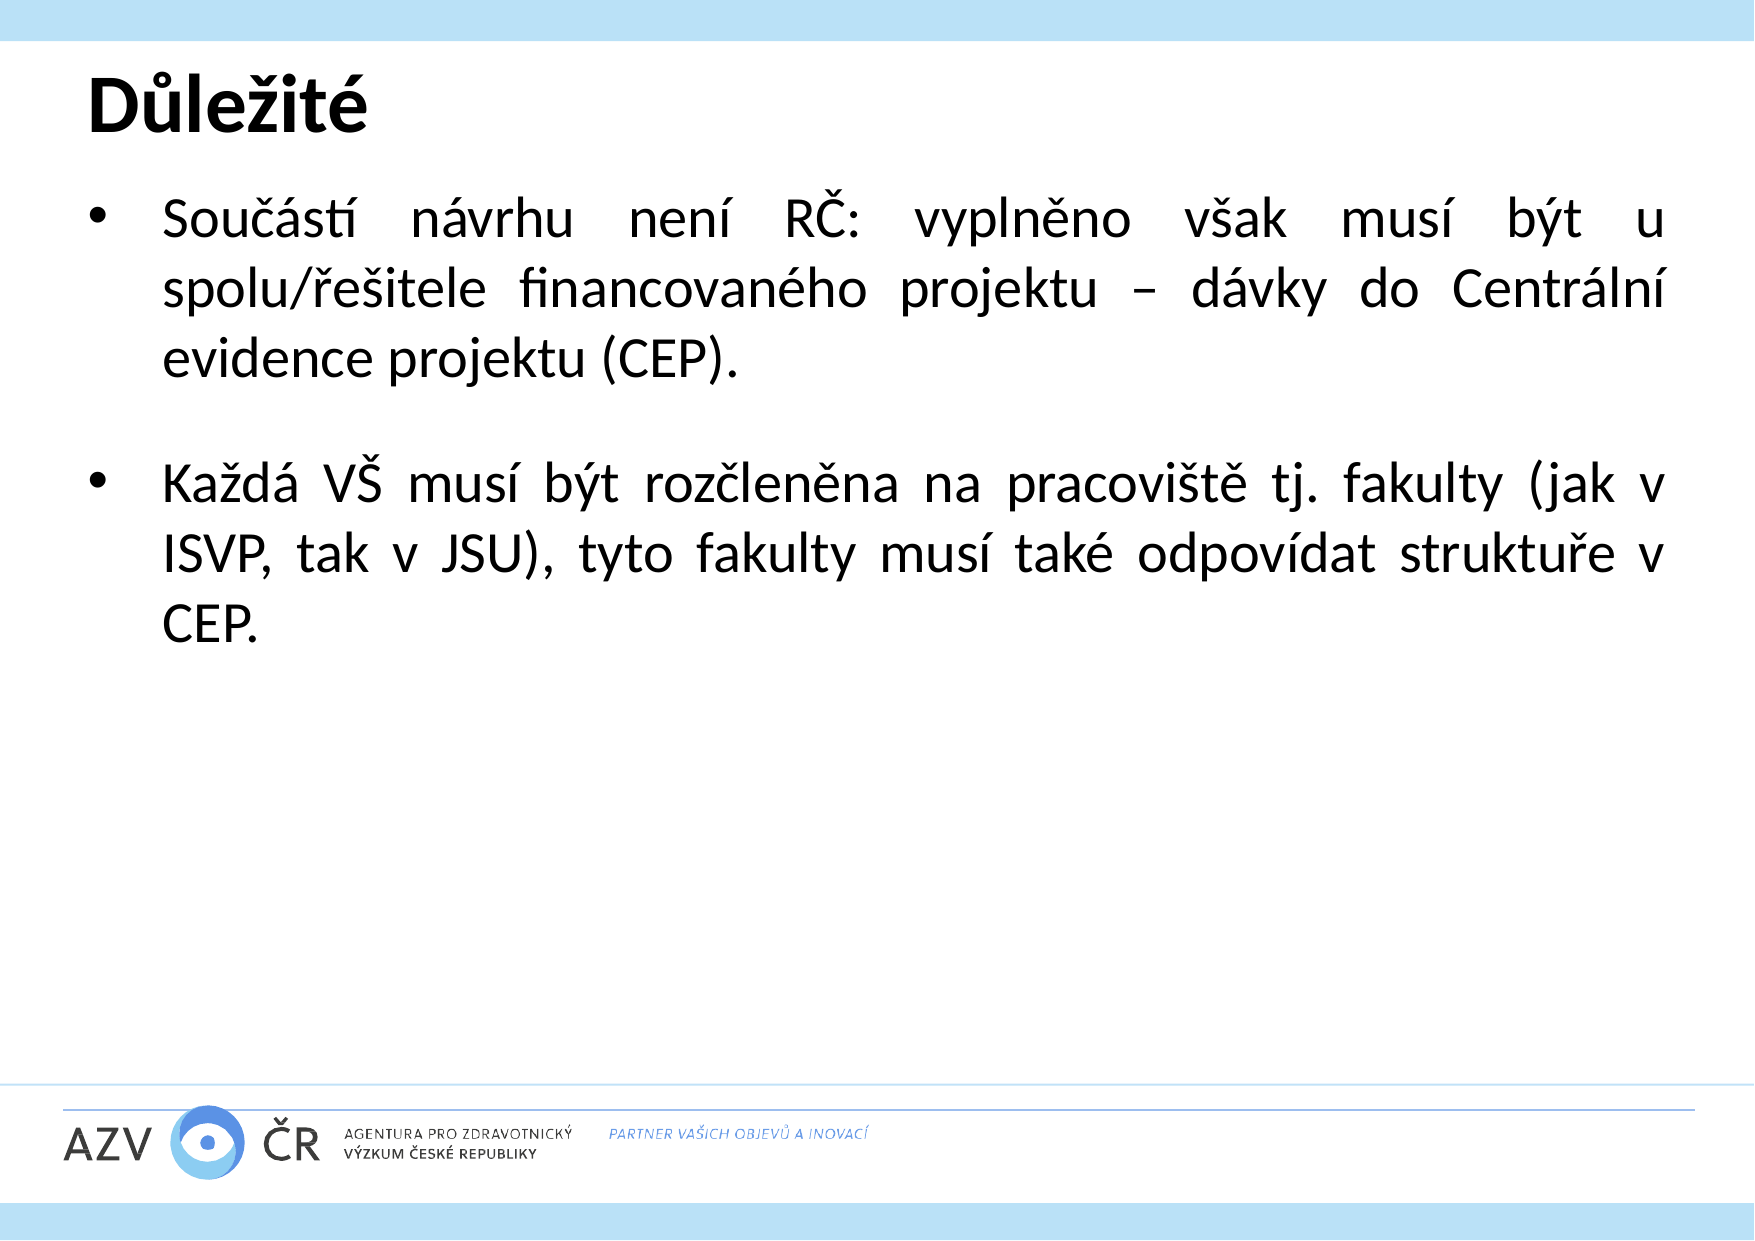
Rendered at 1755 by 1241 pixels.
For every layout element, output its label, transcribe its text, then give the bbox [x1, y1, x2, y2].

text_box [0, 1203, 1754, 1241]
list Součástí návrhu není RČ: vyplněno však musí být u spolu/řešitele financovaného projektu – dávky do Centrální evidence projektu (CEP). Každá VŠ musí být rozčleněna na pracoviště tj. fakulty (jak v ISVP, tak v JSU), tyto fakulty musí také odpovídat struktuře v CEP. [87, 179, 1667, 730]
text_box [0, 0, 1754, 42]
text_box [63, 1105, 869, 1181]
title Důležité [87, 49, 1667, 151]
